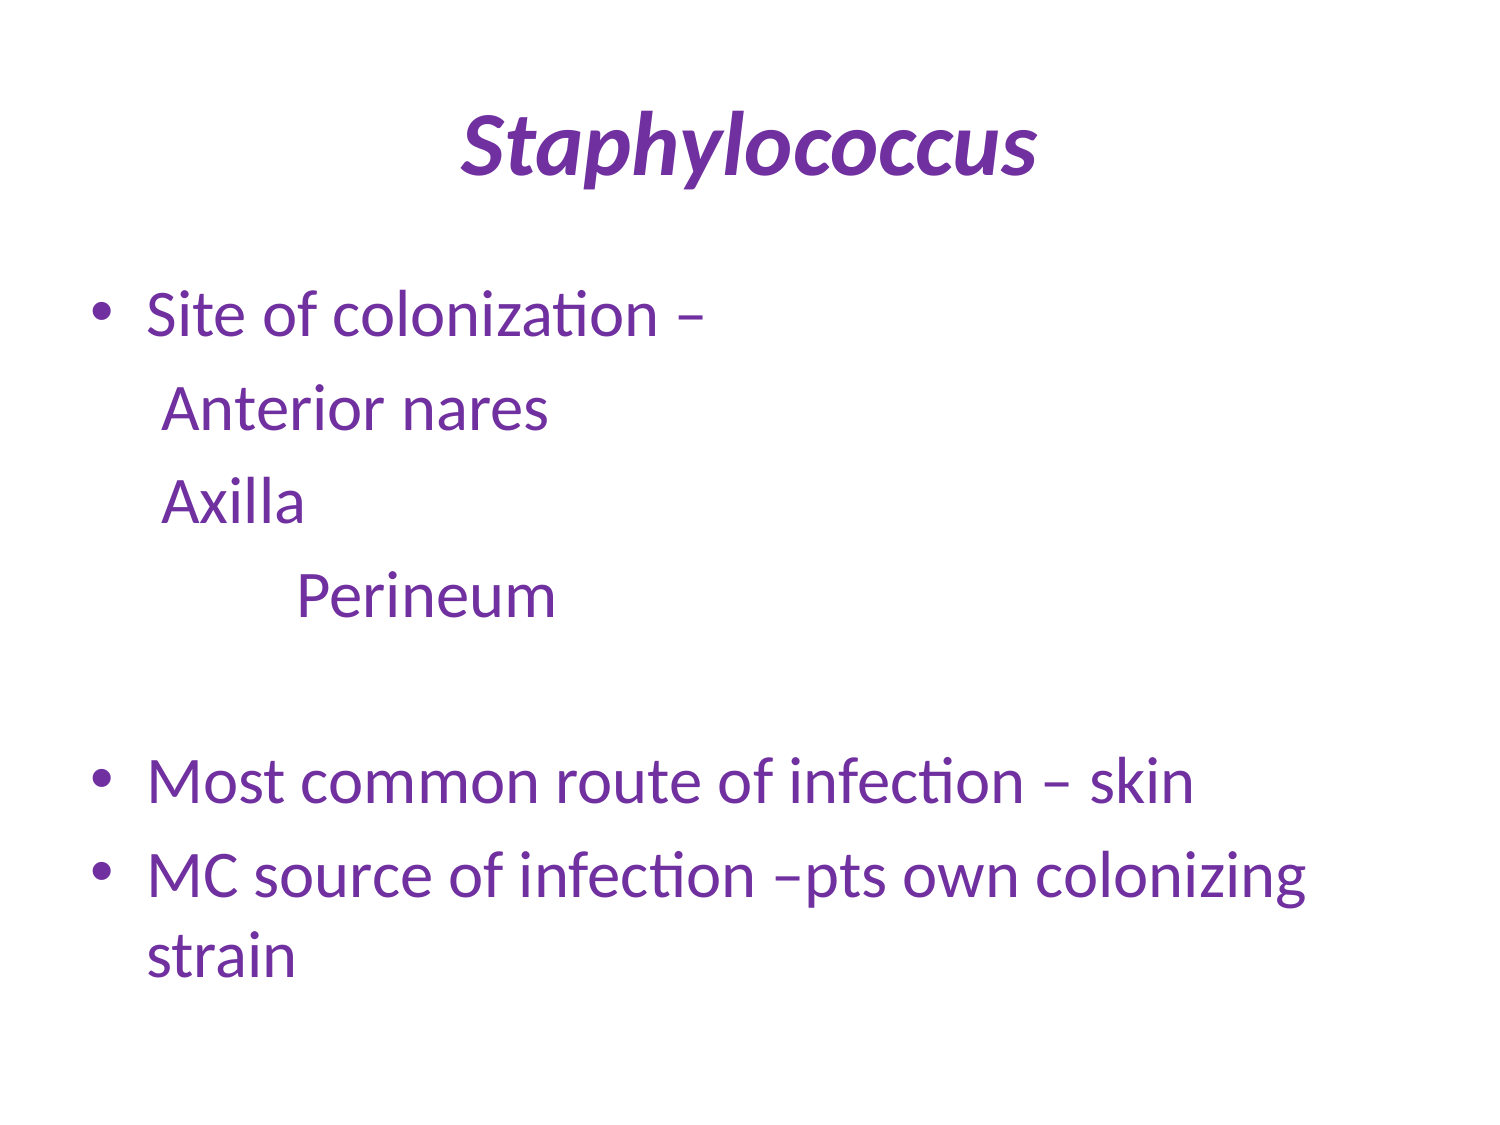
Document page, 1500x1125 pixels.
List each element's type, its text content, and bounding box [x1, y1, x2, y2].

list Site of colonization – Anterior nares Axilla Perineum Most common route of infection – skin MC source of infection –pts own colonizing strain [75, 262, 1425, 1005]
title Staphylococcus [75, 45, 1425, 233]
